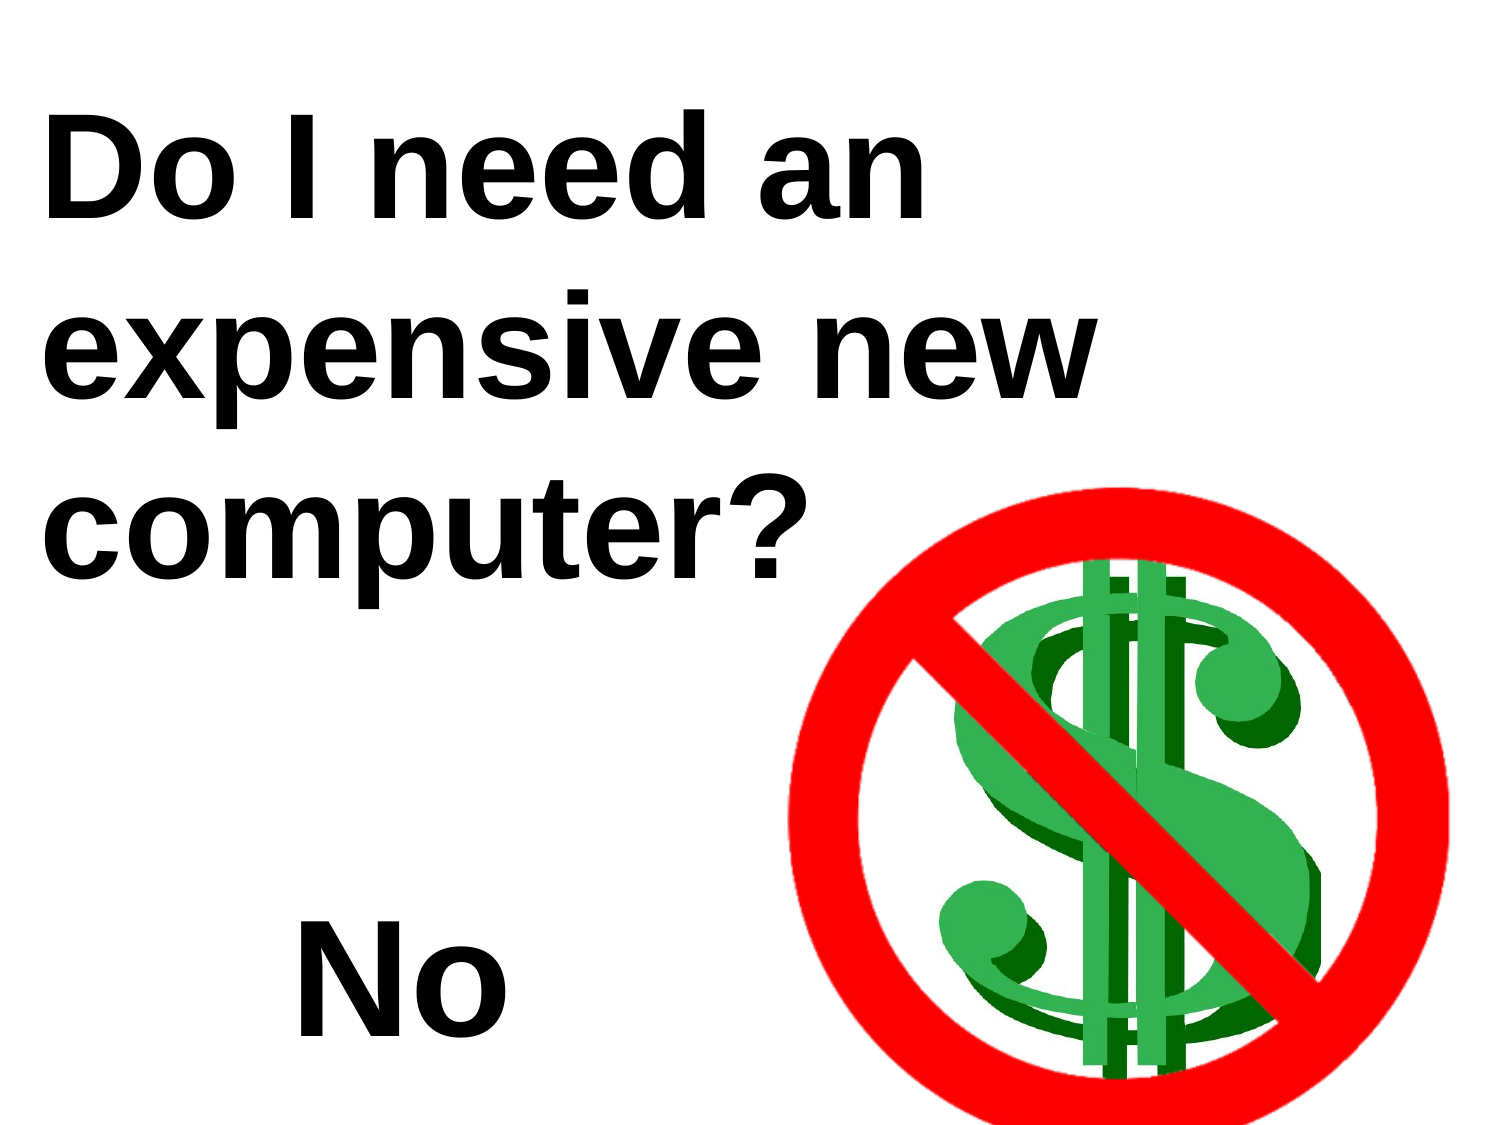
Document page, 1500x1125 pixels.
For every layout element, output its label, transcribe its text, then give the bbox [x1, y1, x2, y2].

picture [774, 462, 1462, 1125]
text_box No [275, 862, 528, 1078]
title Do I need an expensive new computer? [24, 262, 1363, 775]
